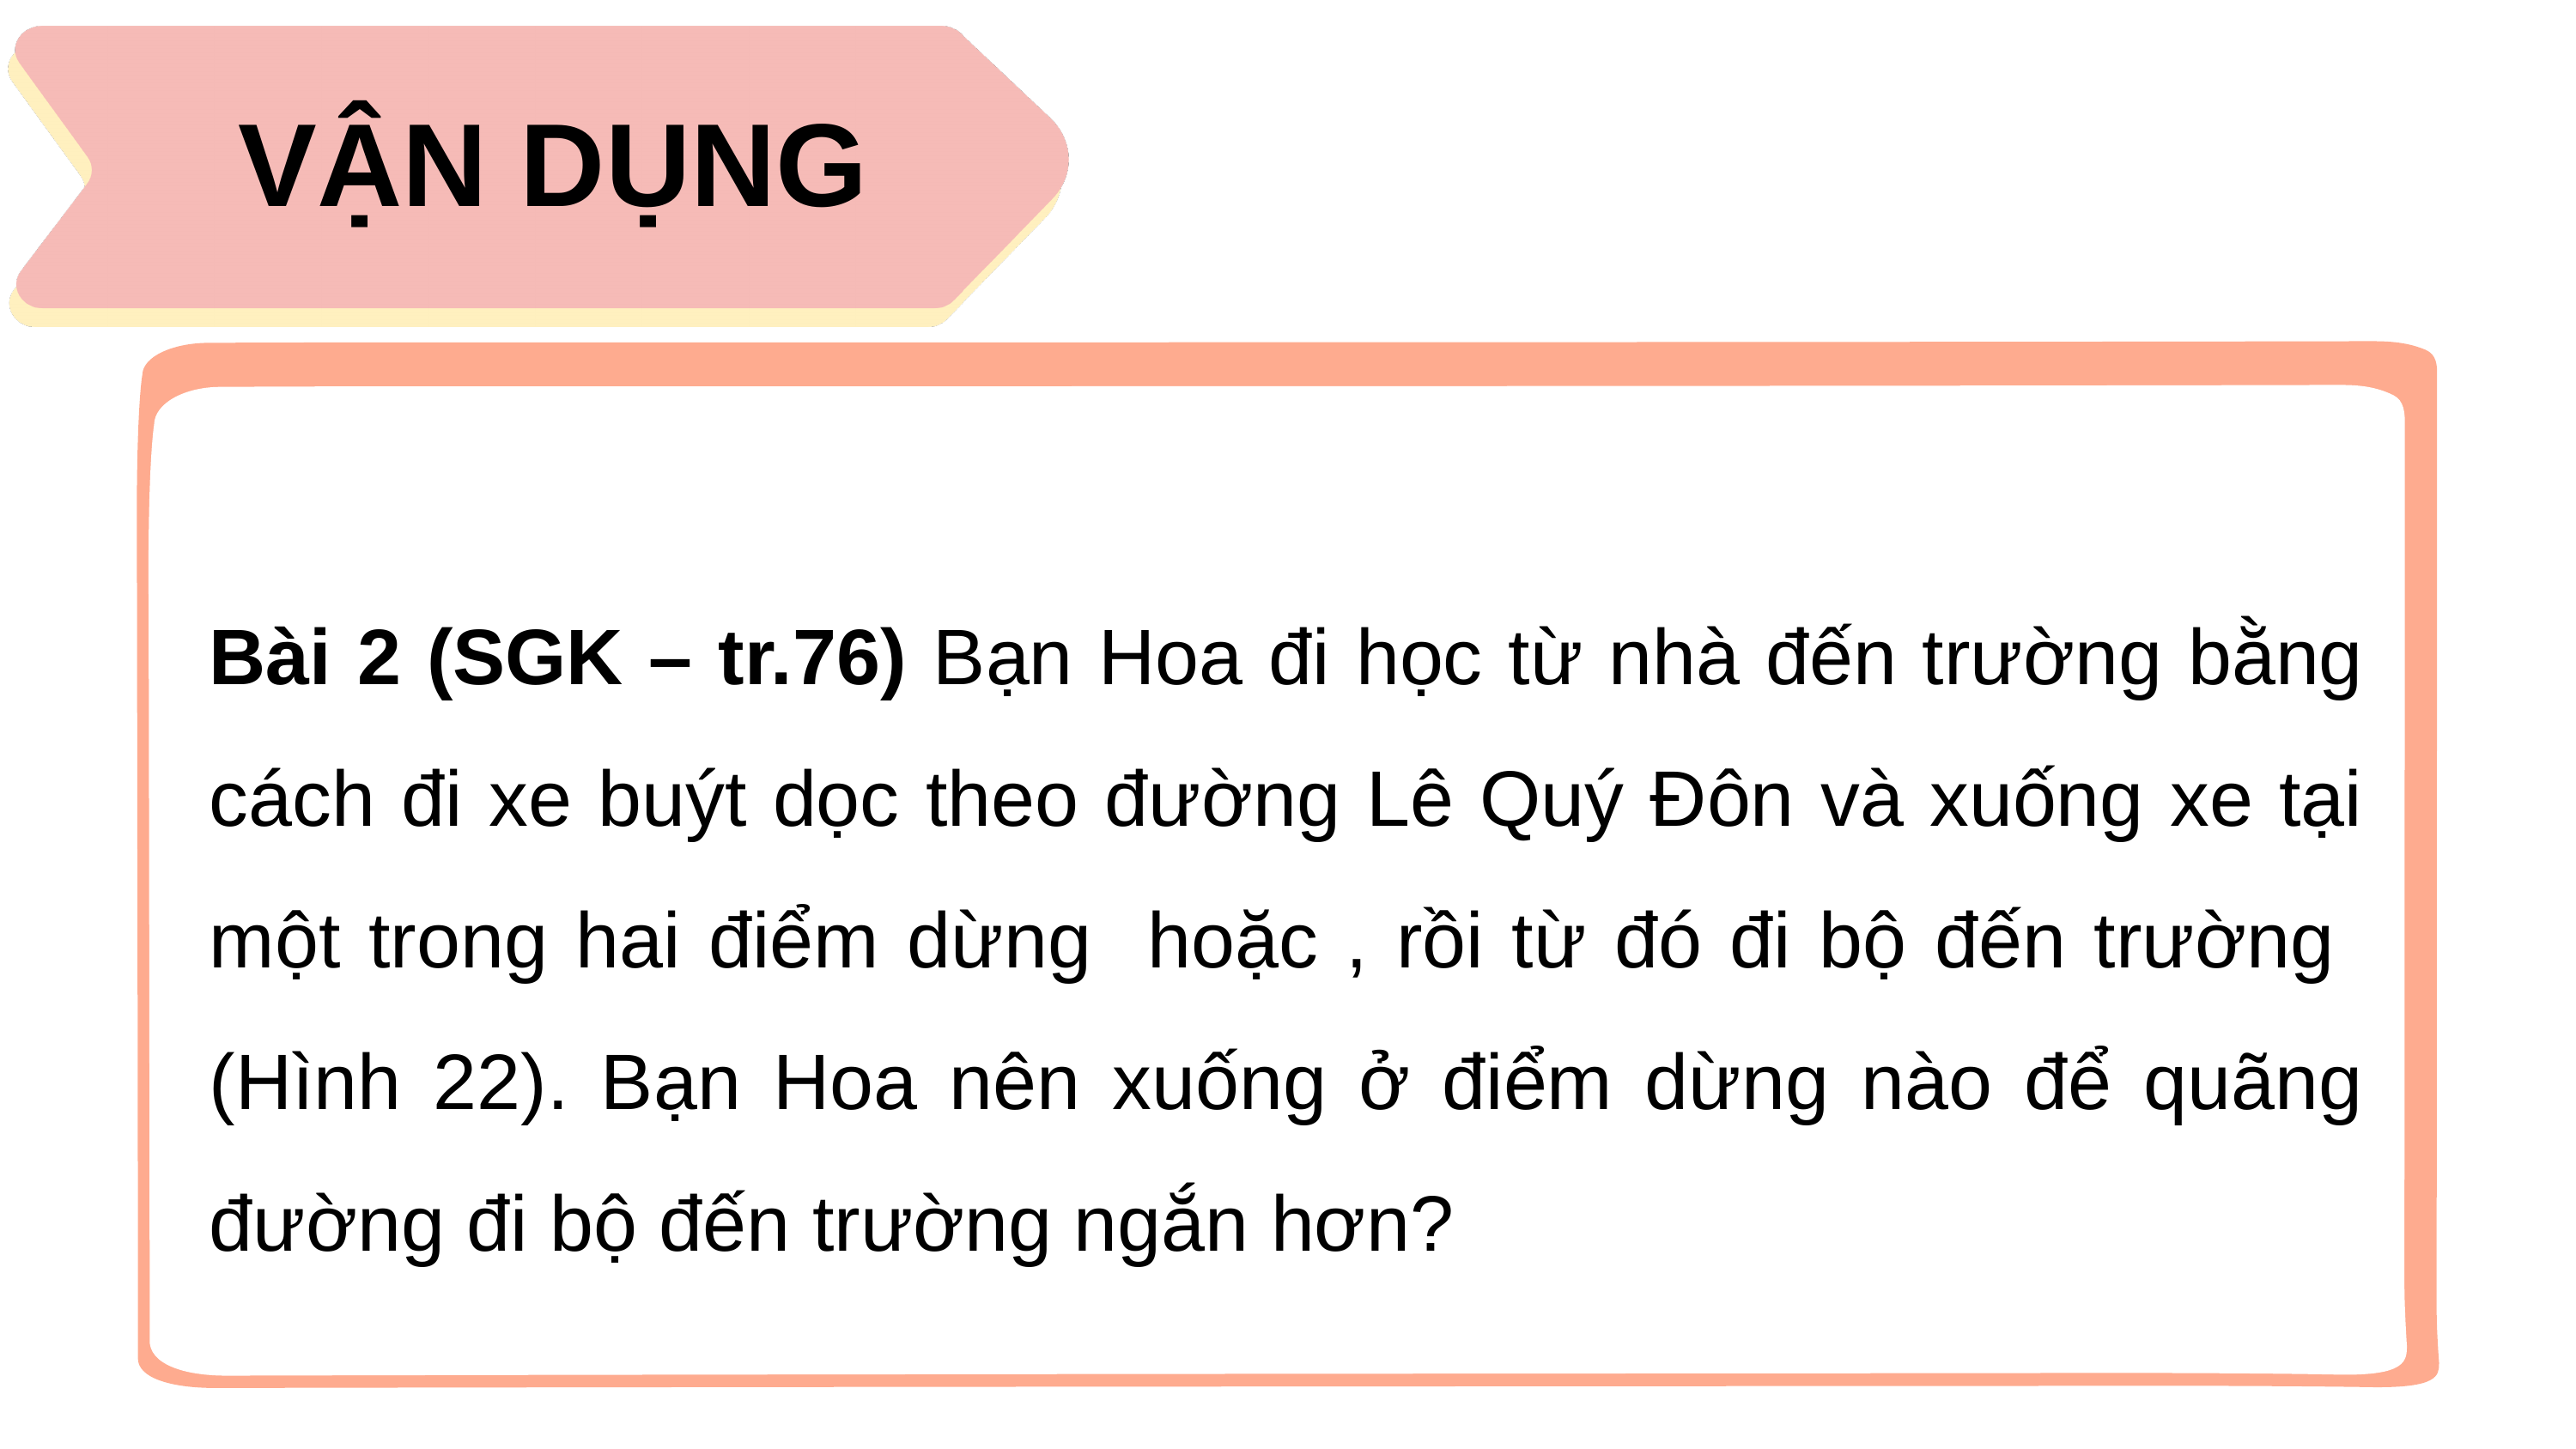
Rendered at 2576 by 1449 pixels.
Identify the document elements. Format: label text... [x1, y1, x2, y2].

text_box VẬN DỤNG [1070, 82, 1074, 237]
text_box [137, 341, 2439, 1388]
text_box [148, 385, 2408, 1376]
picture [1, 26, 1070, 327]
